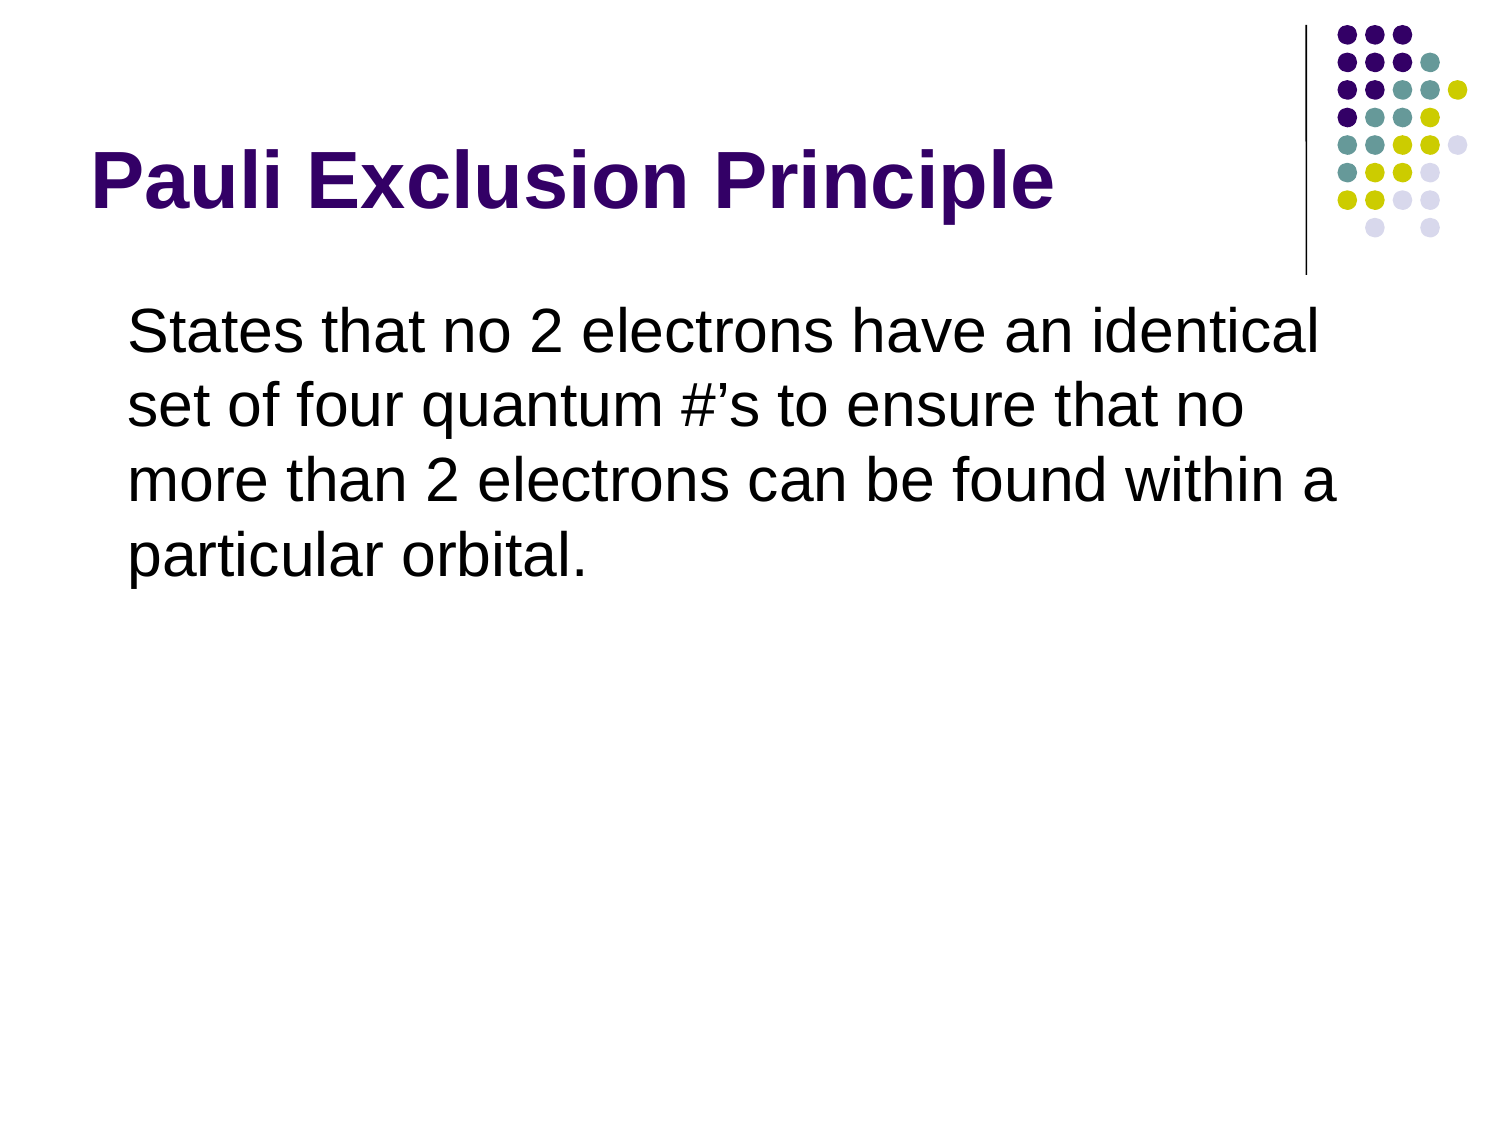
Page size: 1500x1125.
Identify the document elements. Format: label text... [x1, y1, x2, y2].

title Pauli Exclusion Principle [75, 20, 1313, 233]
list States that no 2 electrons have an identical set of four quantum #’s to ensure that no more than 2 electrons can be found within a particular orbital. [112, 282, 1363, 1006]
